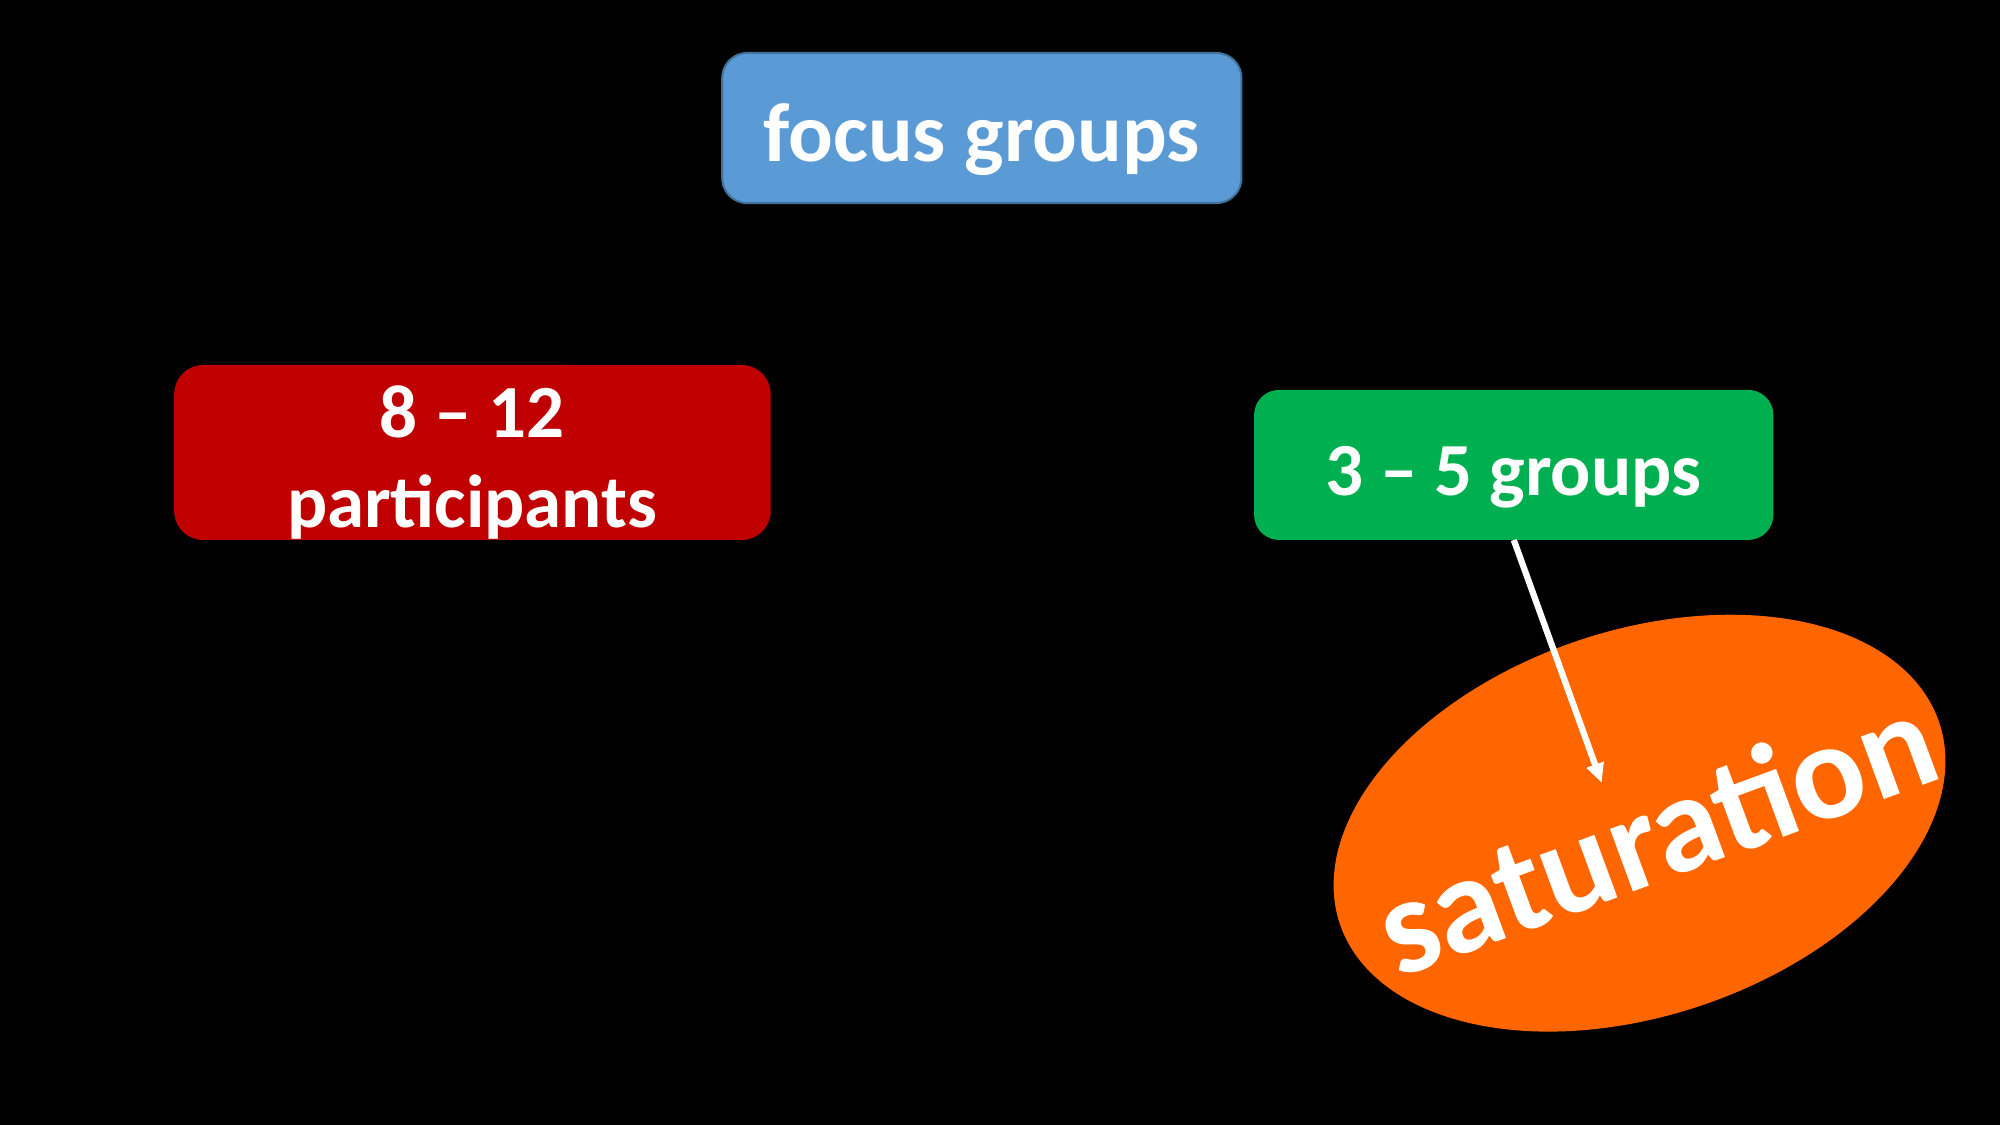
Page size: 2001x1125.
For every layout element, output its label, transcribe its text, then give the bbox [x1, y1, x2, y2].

text_box focus groups [721, 51, 1243, 205]
text_box saturation [1334, 635, 1972, 1017]
text_box [1602, 613, 1876, 748]
text_box 3 – 5 groups [1253, 388, 1775, 541]
text_box 8 – 12 participants [173, 363, 772, 542]
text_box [1513, 539, 1602, 783]
text_box [1332, 854, 1385, 987]
text_box [1338, 666, 1513, 846]
text_box [1421, 819, 1935, 1033]
